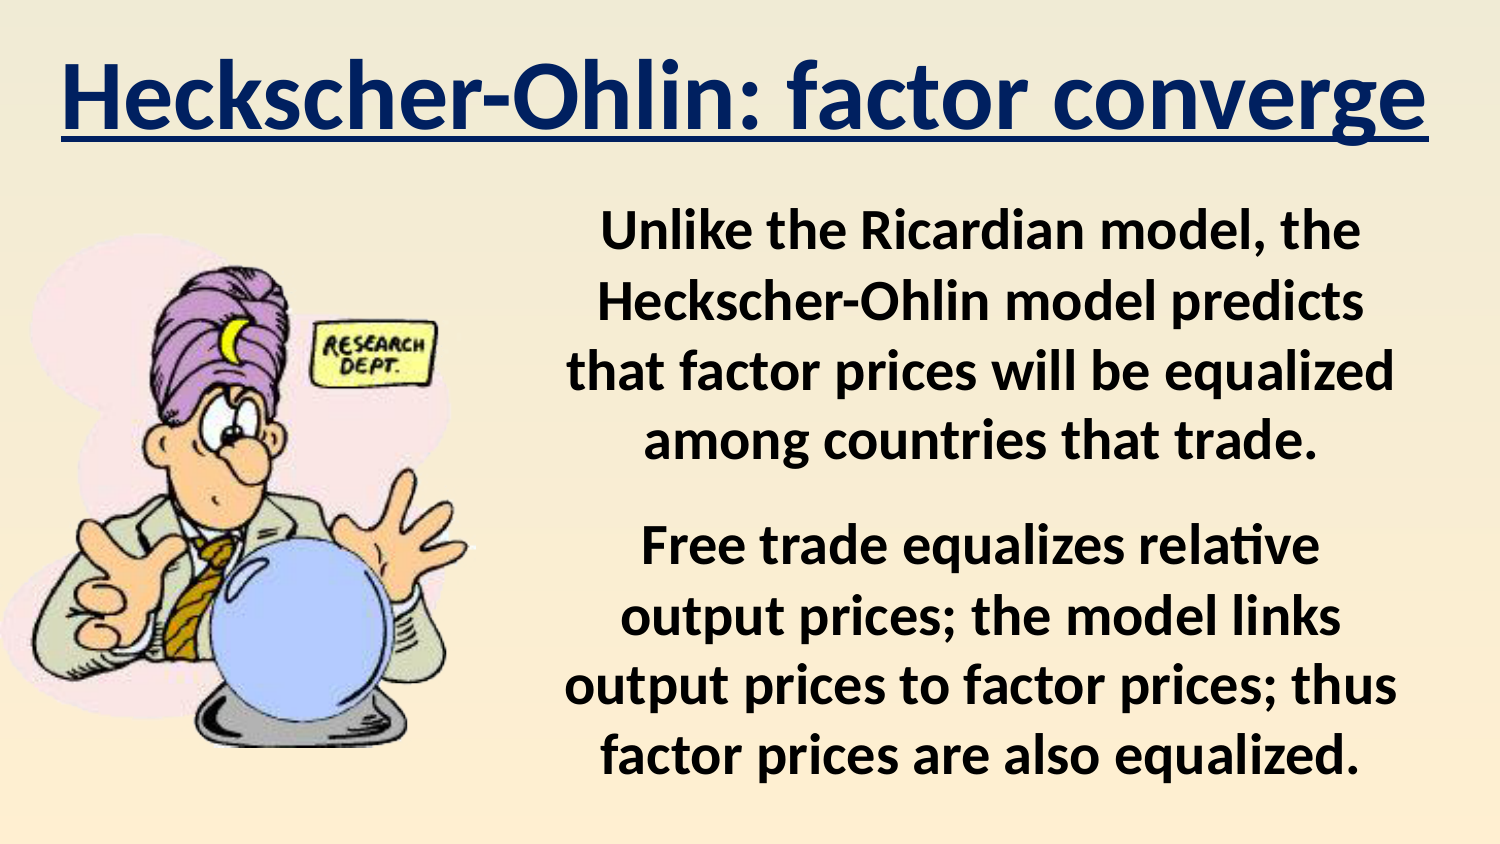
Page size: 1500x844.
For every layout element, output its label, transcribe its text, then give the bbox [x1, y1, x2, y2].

text_box Heckscher-Ohlin: factor converge [46, 21, 1444, 157]
picture [0, 222, 476, 748]
text_box Unlike the Ricardian model, the Heckscher-Ohlin model predicts that factor prices will be equalized among countries that trade. Free trade equalizes relative output prices; the model links output prices to factor prices; thus factor prices are also equalized. [537, 184, 1425, 794]
